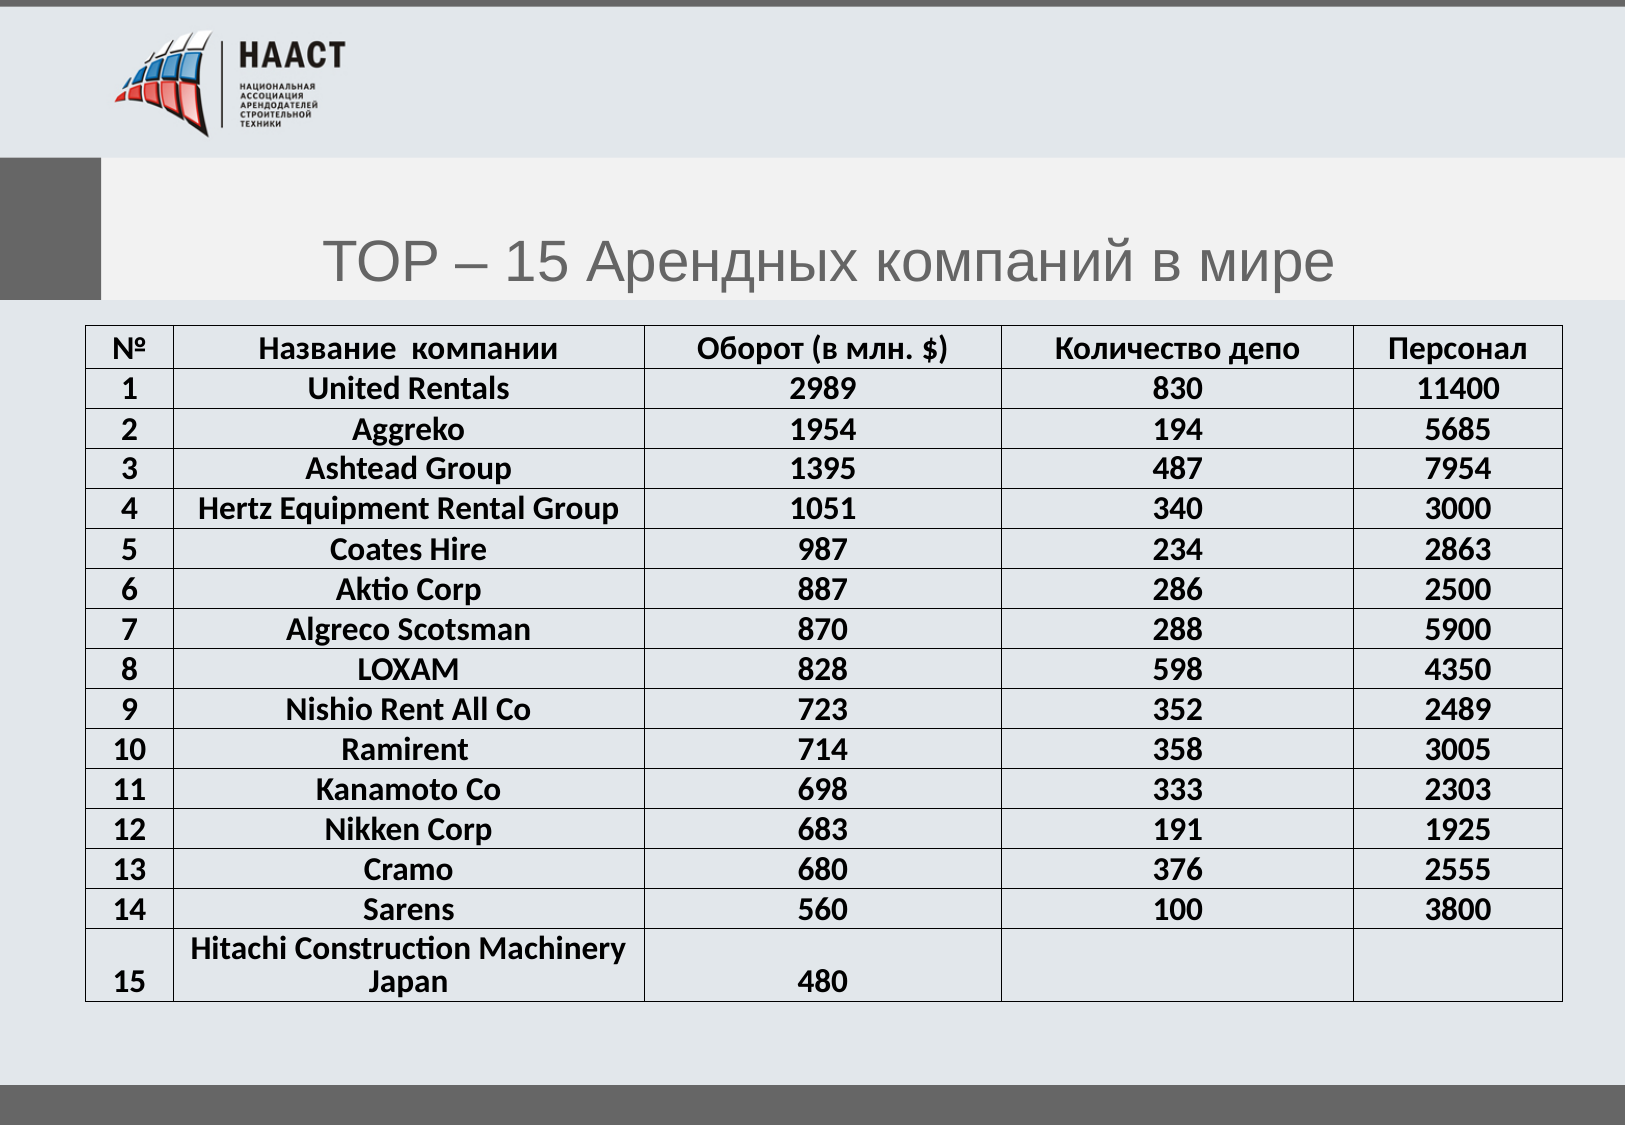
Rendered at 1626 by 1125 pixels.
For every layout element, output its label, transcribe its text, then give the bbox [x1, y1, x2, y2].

table_cell Ramirent [174, 729, 644, 768]
table_cell Hertz Equipment Rental Group [174, 489, 644, 528]
table_cell 2863 [1354, 529, 1562, 568]
table_cell 13 [86, 849, 173, 888]
table_cell LOXAM [174, 649, 644, 688]
table_header Оборот (в млн. $) [645, 326, 1001, 368]
table_cell 340 [1002, 489, 1353, 528]
table_cell Ashtead Group [174, 449, 644, 488]
table_cell 2303 [1354, 769, 1562, 808]
table_cell 1395 [645, 449, 1001, 488]
table_cell 2500 [1354, 569, 1562, 608]
table_cell 286 [1002, 569, 1353, 608]
table_cell 10 [86, 729, 173, 768]
table_cell 680 [645, 849, 1001, 888]
table_cell 2989 [645, 369, 1001, 408]
table_cell 2489 [1354, 689, 1562, 728]
table_cell 870 [645, 609, 1001, 648]
table_cell 333 [1002, 769, 1353, 808]
table_cell [1002, 929, 1353, 1001]
table_cell 5900 [1354, 609, 1562, 648]
table_cell 5685 [1354, 409, 1562, 448]
table_cell 7 [86, 609, 173, 648]
table_cell 487 [1002, 449, 1353, 488]
table_cell 14 [86, 889, 173, 928]
table_cell Nishio Rent All Co [174, 689, 644, 728]
table_cell Algreco Scotsman [174, 609, 644, 648]
table_cell Sarens [174, 889, 644, 928]
table_cell 358 [1002, 729, 1353, 768]
table_cell Nikken Corp [174, 809, 644, 848]
table_cell 8 [86, 649, 173, 688]
table_cell Aktio Corp [174, 569, 644, 608]
table_cell 4 [86, 489, 173, 528]
table_cell 3 [86, 449, 173, 488]
table_cell 1925 [1354, 809, 1562, 848]
table_cell 352 [1002, 689, 1353, 728]
table_cell 887 [645, 569, 1001, 608]
table_cell 830 [1002, 369, 1353, 408]
table_cell 723 [645, 689, 1001, 728]
table_cell 9 [86, 689, 173, 728]
table_header Персонал [1354, 326, 1562, 368]
table_cell 1 [86, 369, 173, 408]
table_header № [86, 326, 173, 368]
table_cell Aggreko [174, 409, 644, 448]
table_cell 1051 [645, 489, 1001, 528]
table_header Название компании [174, 326, 644, 368]
table_cell 3800 [1354, 889, 1562, 928]
table_cell 11 [86, 769, 173, 808]
table_cell 11400 [1354, 369, 1562, 408]
table_cell Hitachi Construction Machinery Japan [174, 929, 644, 1001]
table_cell 3005 [1354, 729, 1562, 768]
table_cell 4350 [1354, 649, 1562, 688]
table_cell 15 [86, 929, 173, 1001]
table_cell 12 [86, 809, 173, 848]
table_cell 560 [645, 889, 1001, 928]
table_cell Coates Hire [174, 529, 644, 568]
table_cell 698 [645, 769, 1001, 808]
table_cell 2 [86, 409, 173, 448]
table_cell 683 [645, 809, 1001, 848]
table_cell 828 [645, 649, 1001, 688]
picture [90, 21, 384, 142]
table_cell 376 [1002, 849, 1353, 888]
table_cell 234 [1002, 529, 1353, 568]
table_cell 5 [86, 529, 173, 568]
table_cell 2555 [1354, 849, 1562, 888]
table_cell Cramo [174, 849, 644, 888]
table_cell 480 [645, 929, 1001, 1001]
table_cell 1954 [645, 409, 1001, 448]
table_cell United Rentals [174, 369, 644, 408]
table_cell 100 [1002, 889, 1353, 928]
table_header Количество депо [1002, 326, 1353, 368]
table_cell 288 [1002, 609, 1353, 648]
table_cell 7954 [1354, 449, 1562, 488]
table_cell 714 [645, 729, 1001, 768]
table_cell 6 [86, 569, 173, 608]
table_cell 194 [1002, 409, 1353, 448]
table_cell 3000 [1354, 489, 1562, 528]
title TOP – 15 Арендных компаний в мире [101, 154, 1574, 301]
table_cell 598 [1002, 649, 1353, 688]
table_cell Kanamoto Co [174, 769, 644, 808]
table_cell 987 [645, 529, 1001, 568]
table_cell 191 [1002, 809, 1353, 848]
table_cell [1354, 929, 1562, 1001]
